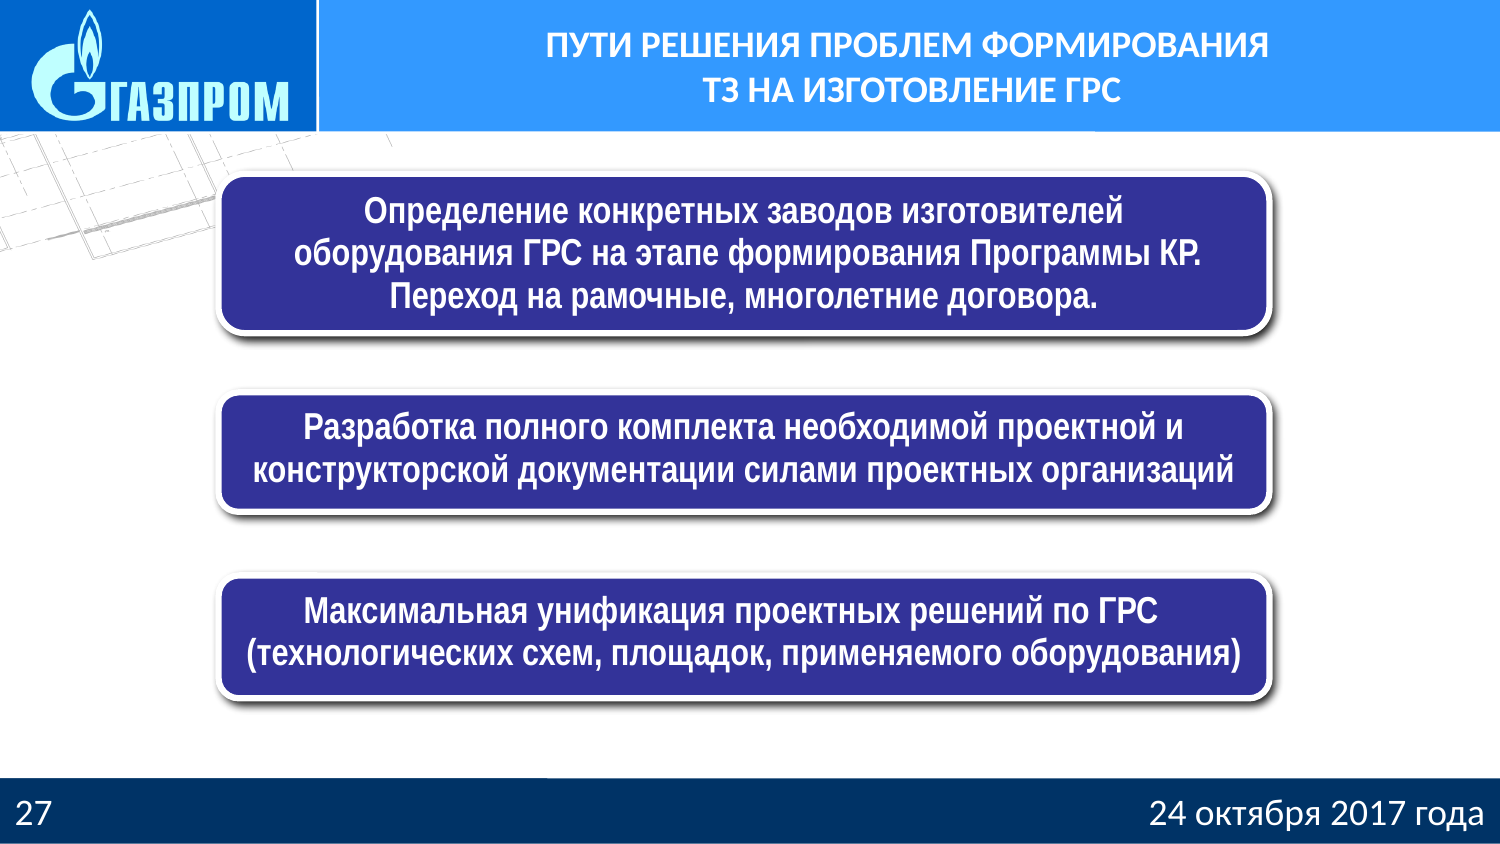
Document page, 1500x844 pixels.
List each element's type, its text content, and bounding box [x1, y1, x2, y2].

text_box Определение конкретных заводов изготовителей оборудования ГРС на этапе формирования Программы КР. Переход на рамочные, многолетние договора. [218, 173, 1270, 334]
text_box Разработка полного комплекта необходимой проектной и конструкторской документации силами проектных организаций [218, 392, 1270, 512]
title Пути решения проблем формирования ТЗ на изготовление ГРС [315, 0, 1500, 130]
text_box Максимальная унификация проектных решений по ГРС (технологических схем, площадок, применяемого оборудования) [218, 575, 1270, 699]
